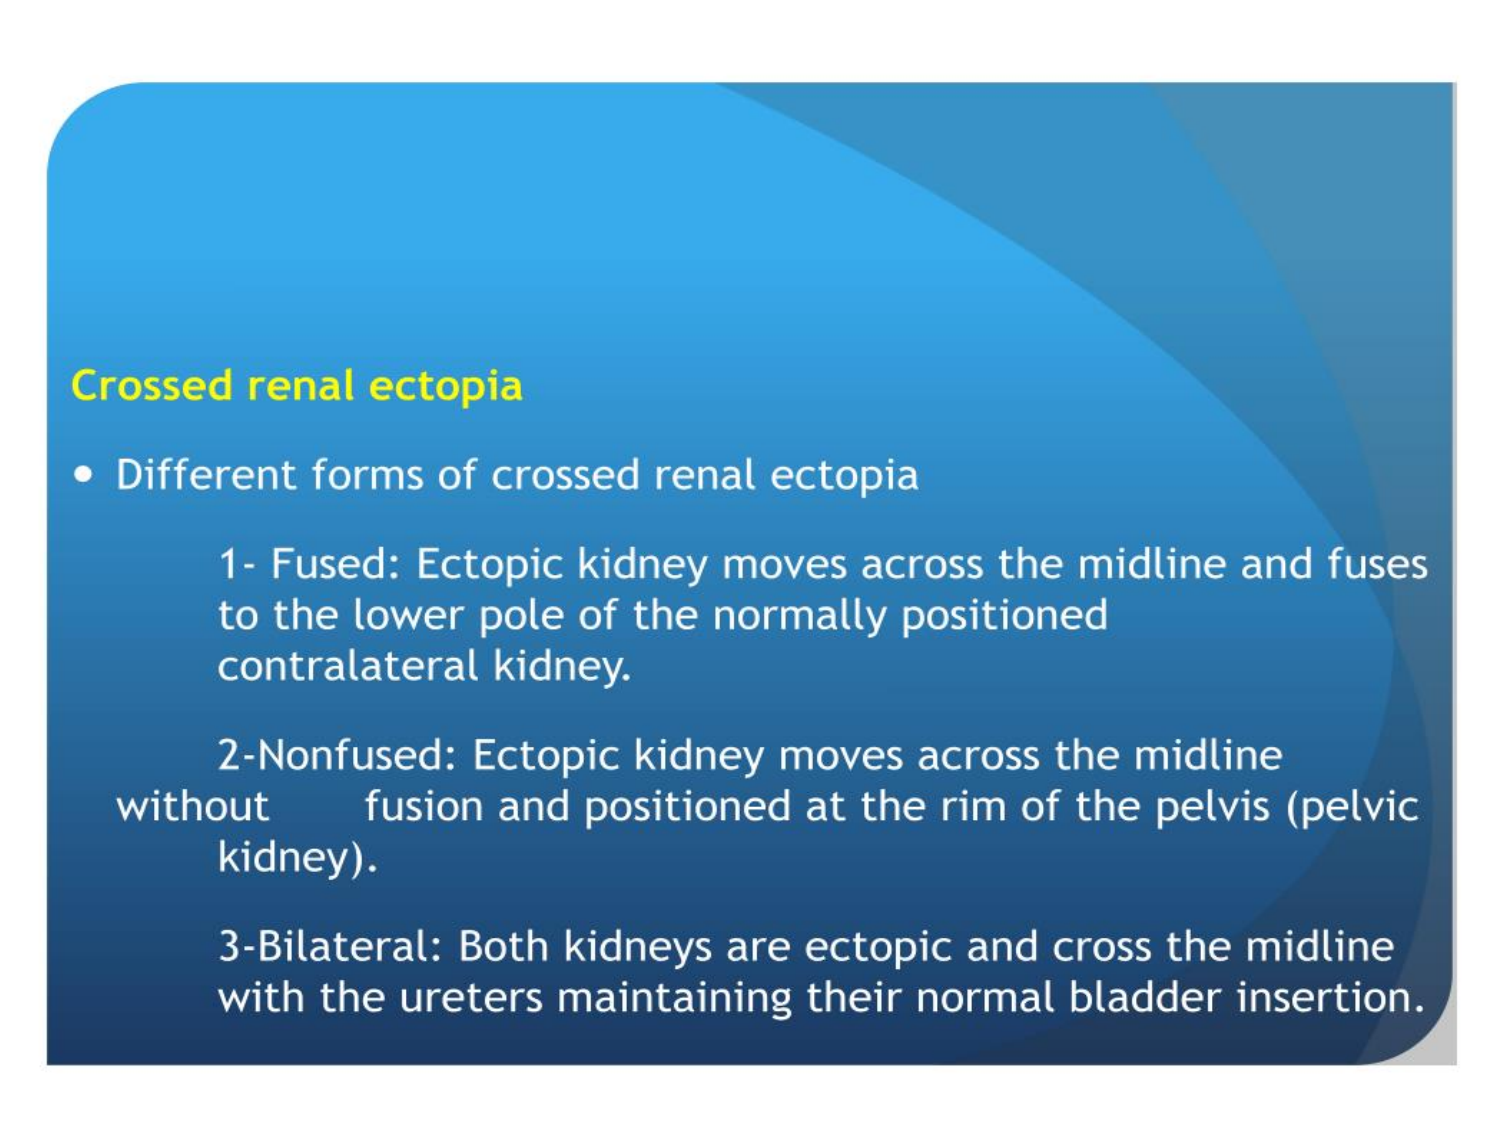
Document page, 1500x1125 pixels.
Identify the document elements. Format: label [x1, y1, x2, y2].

list [17, 54, 1483, 1095]
